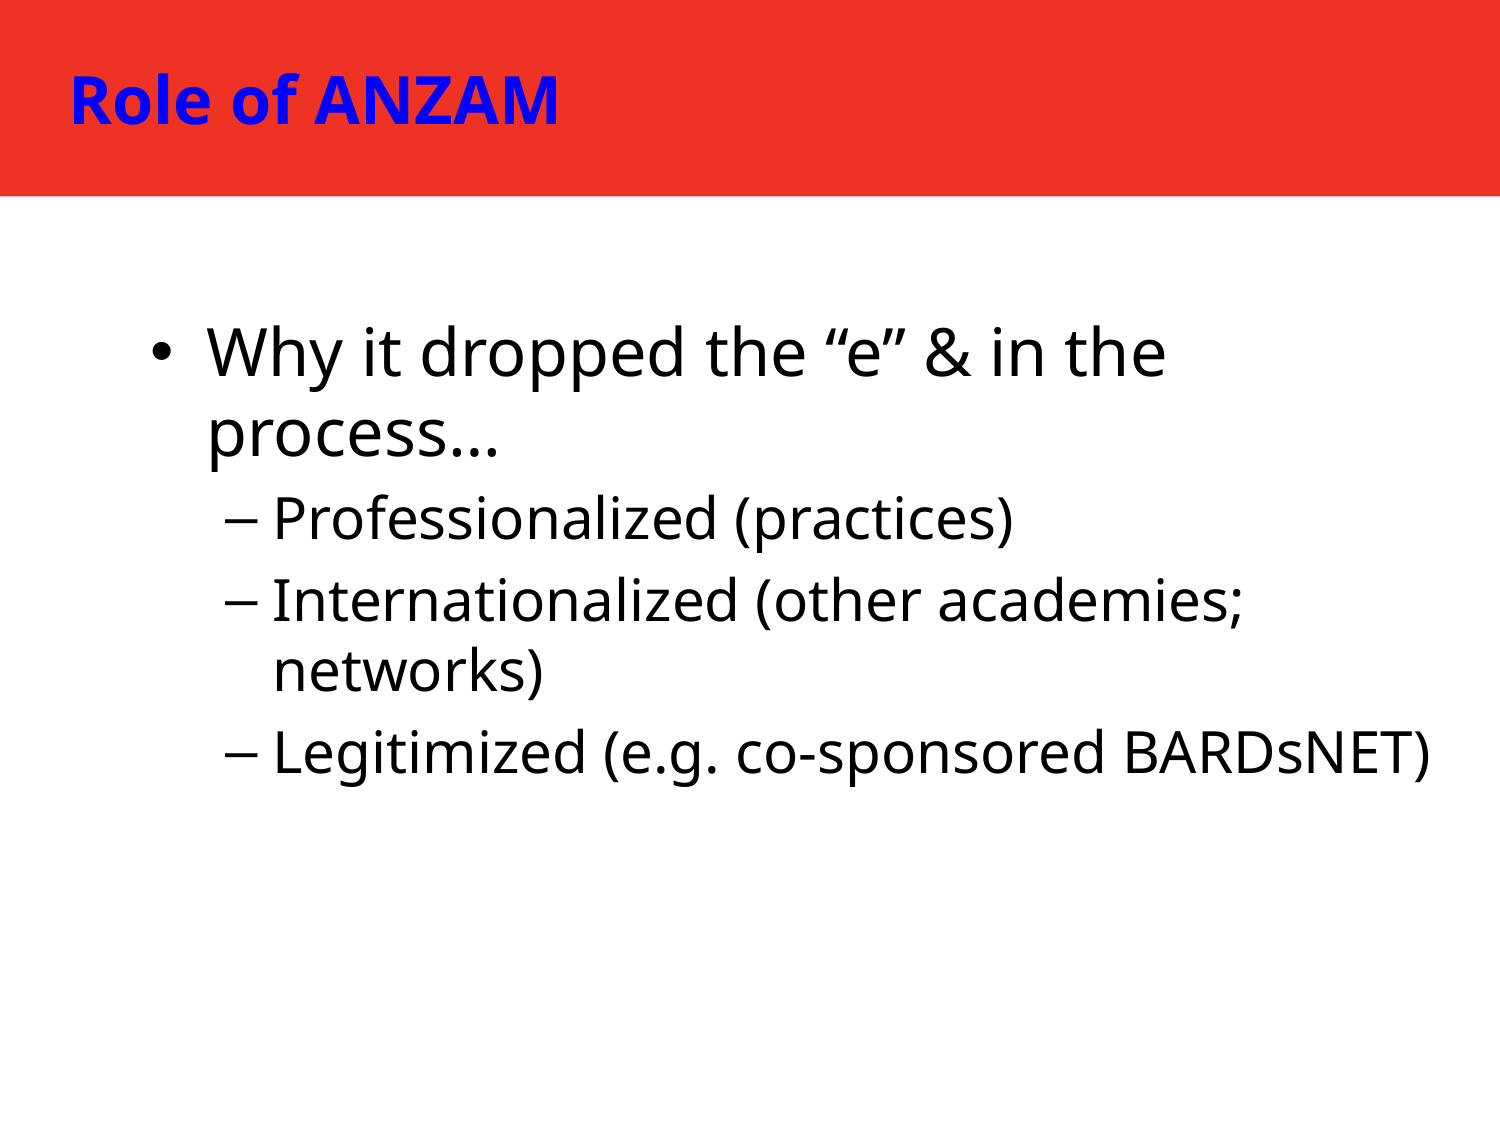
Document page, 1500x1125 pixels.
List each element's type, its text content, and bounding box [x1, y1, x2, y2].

title Role of ANZAM [52, 27, 1404, 170]
list Why it dropped the “e” & in the process… Professionalized (practices) Internationalized (other academies; networks) Legitimized (e.g. co-sponsored BARDsNET) [135, 302, 1448, 1006]
